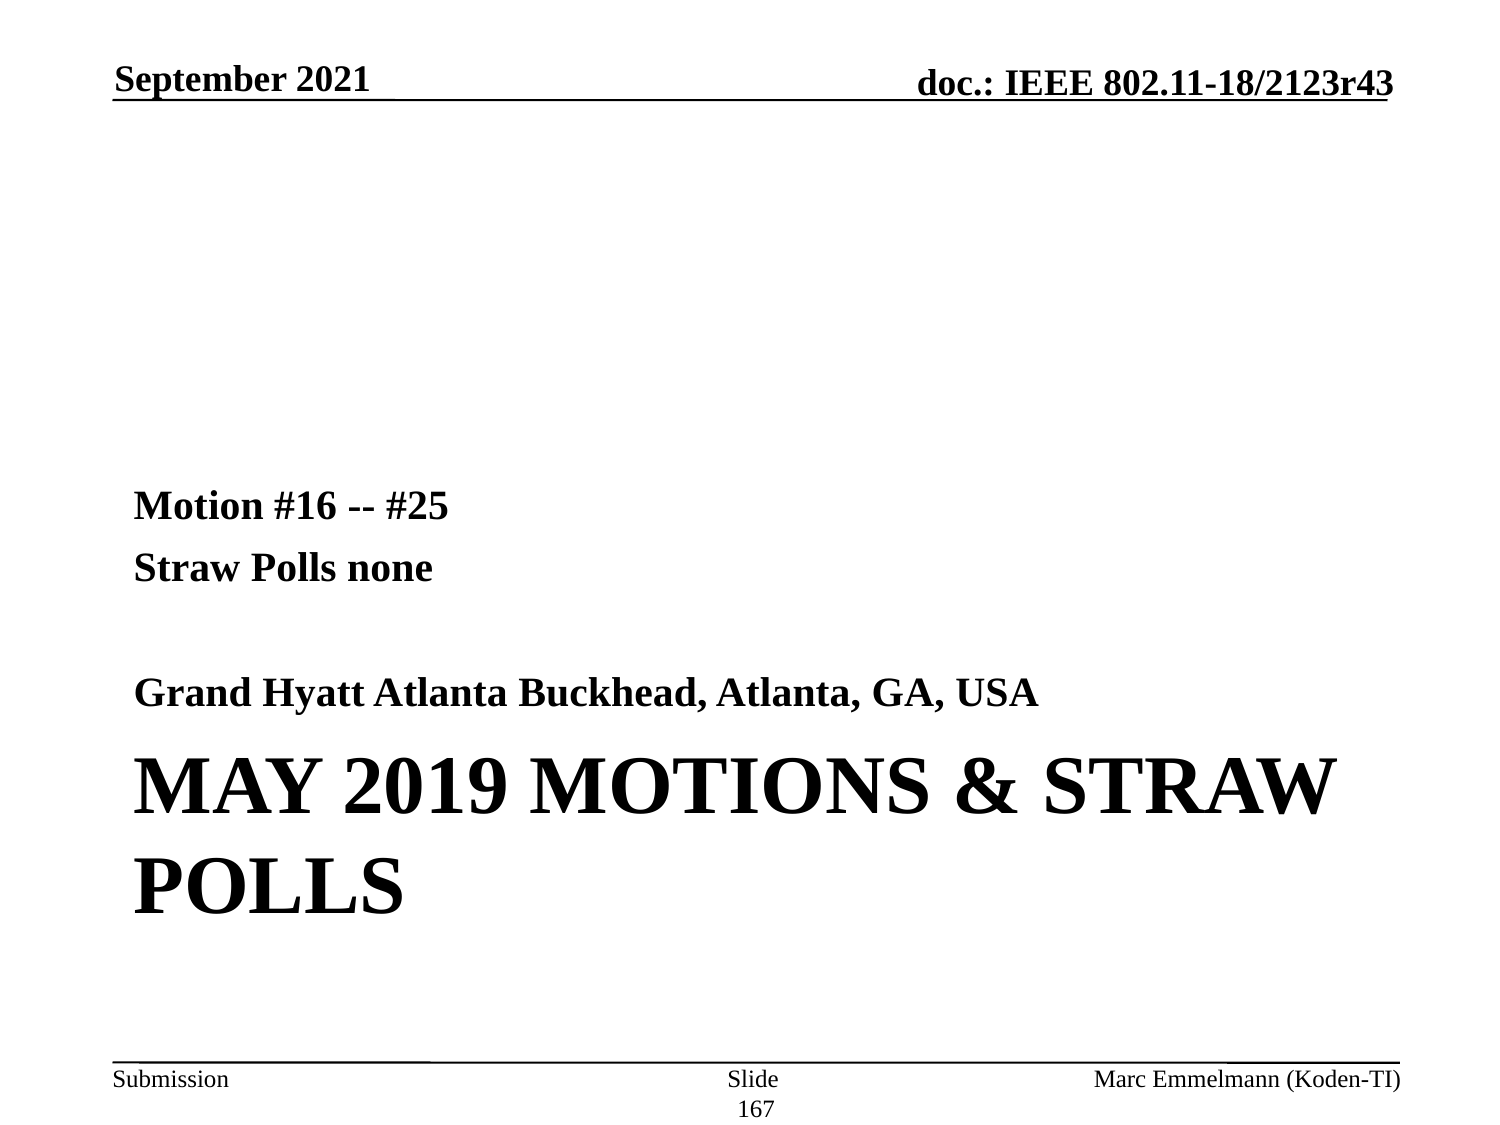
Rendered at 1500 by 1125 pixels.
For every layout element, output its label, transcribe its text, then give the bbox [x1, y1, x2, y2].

slide_number Slide 167 [712, 1061, 800, 1123]
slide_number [114, 54, 423, 100]
list Motion #16 -- #25 Straw Polls none Grand Hyatt Atlanta Buckhead, Atlanta, GA, USA [118, 476, 1394, 724]
footer Marc Emmelmann (Koden-TI) [878, 1061, 1402, 1093]
title May 2019 Motions & Straw Polls [118, 724, 1394, 947]
